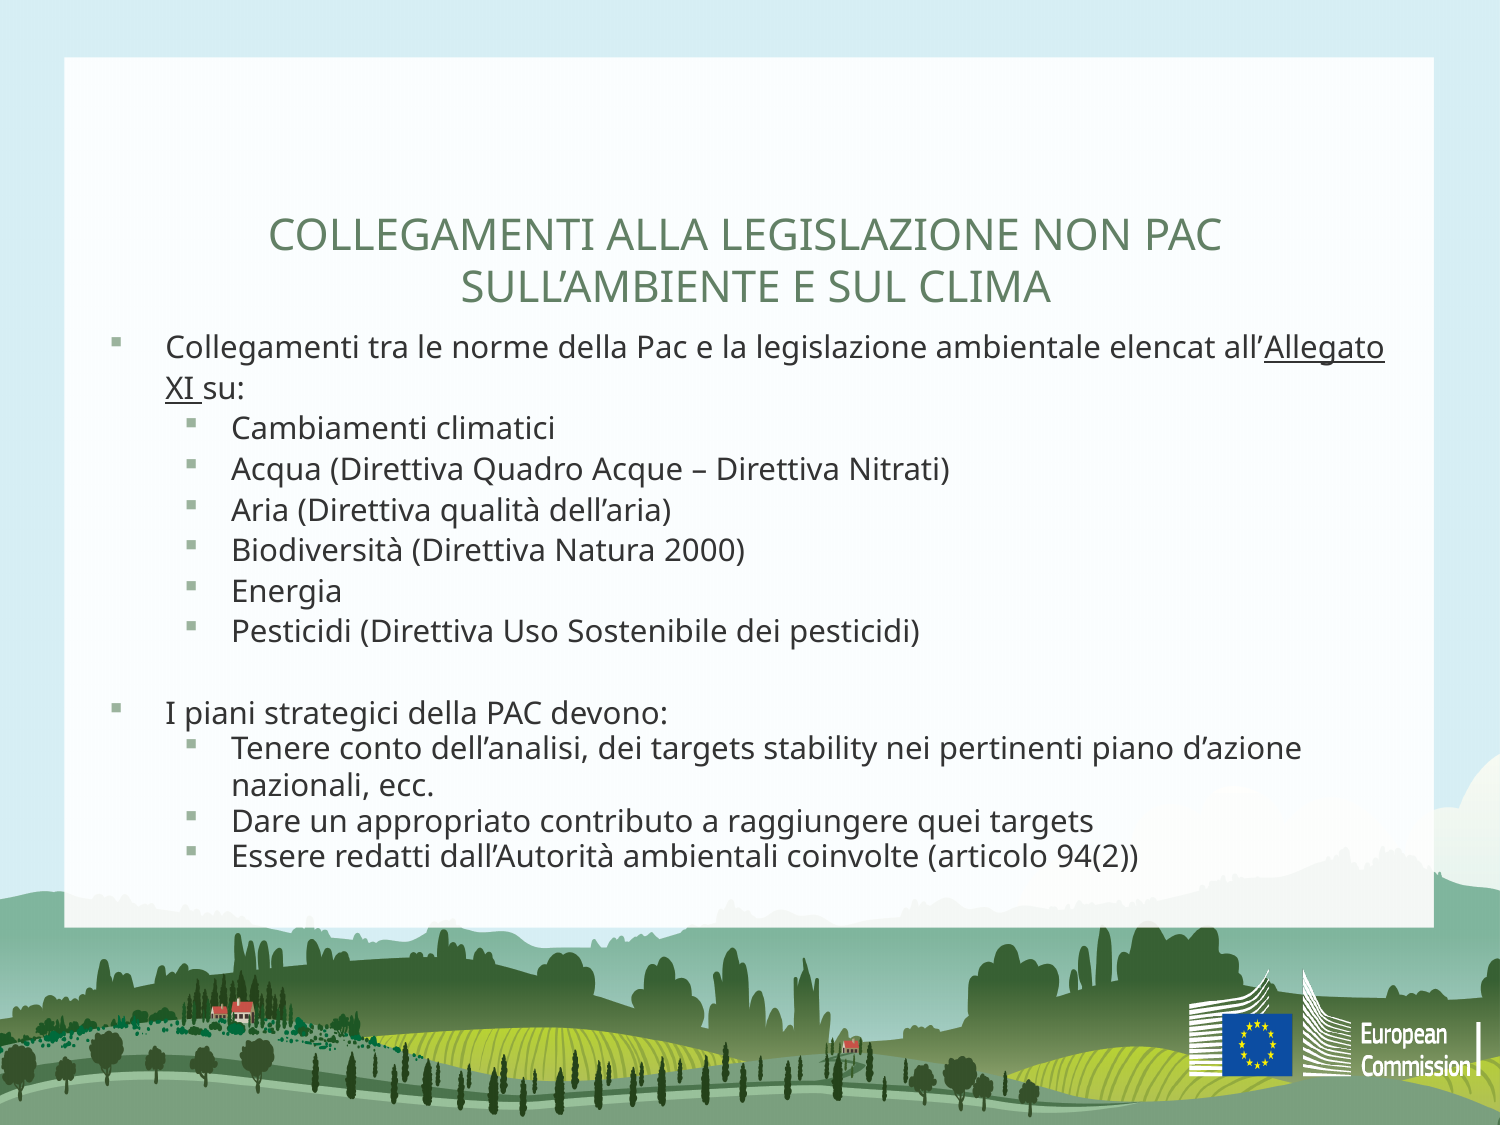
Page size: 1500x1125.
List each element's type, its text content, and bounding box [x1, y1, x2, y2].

text_box Collegamenti tra le norme della Pac e la legislazione ambientale elencat all’Allegato XI su: Cambiamenti climatici Acqua (Direttiva Quadro Acque – Direttiva Nitrati) Aria (Direttiva qualità dell’aria) Biodiversità (Direttiva Natura 2000) Energia Pesticidi (Direttiva Uso Sostenibile dei pesticidi) I piani strategici della PAC devono: Tenere conto dell’analisi, dei targets stability nei pertinenti piano d’azione nazionali, ecc. Dare un appropriato contributo a raggiungere quei targets Essere redatti dall’Autorità ambientali coinvolte (articolo 94(2)) [94, 316, 1406, 758]
picture [0, 0, 1500, 1125]
text_box COLLEGAMENTI ALLA LEGISLAZIONE NON PAC SULL’AMBIENTE E SUL CLIMA [112, 199, 1379, 316]
